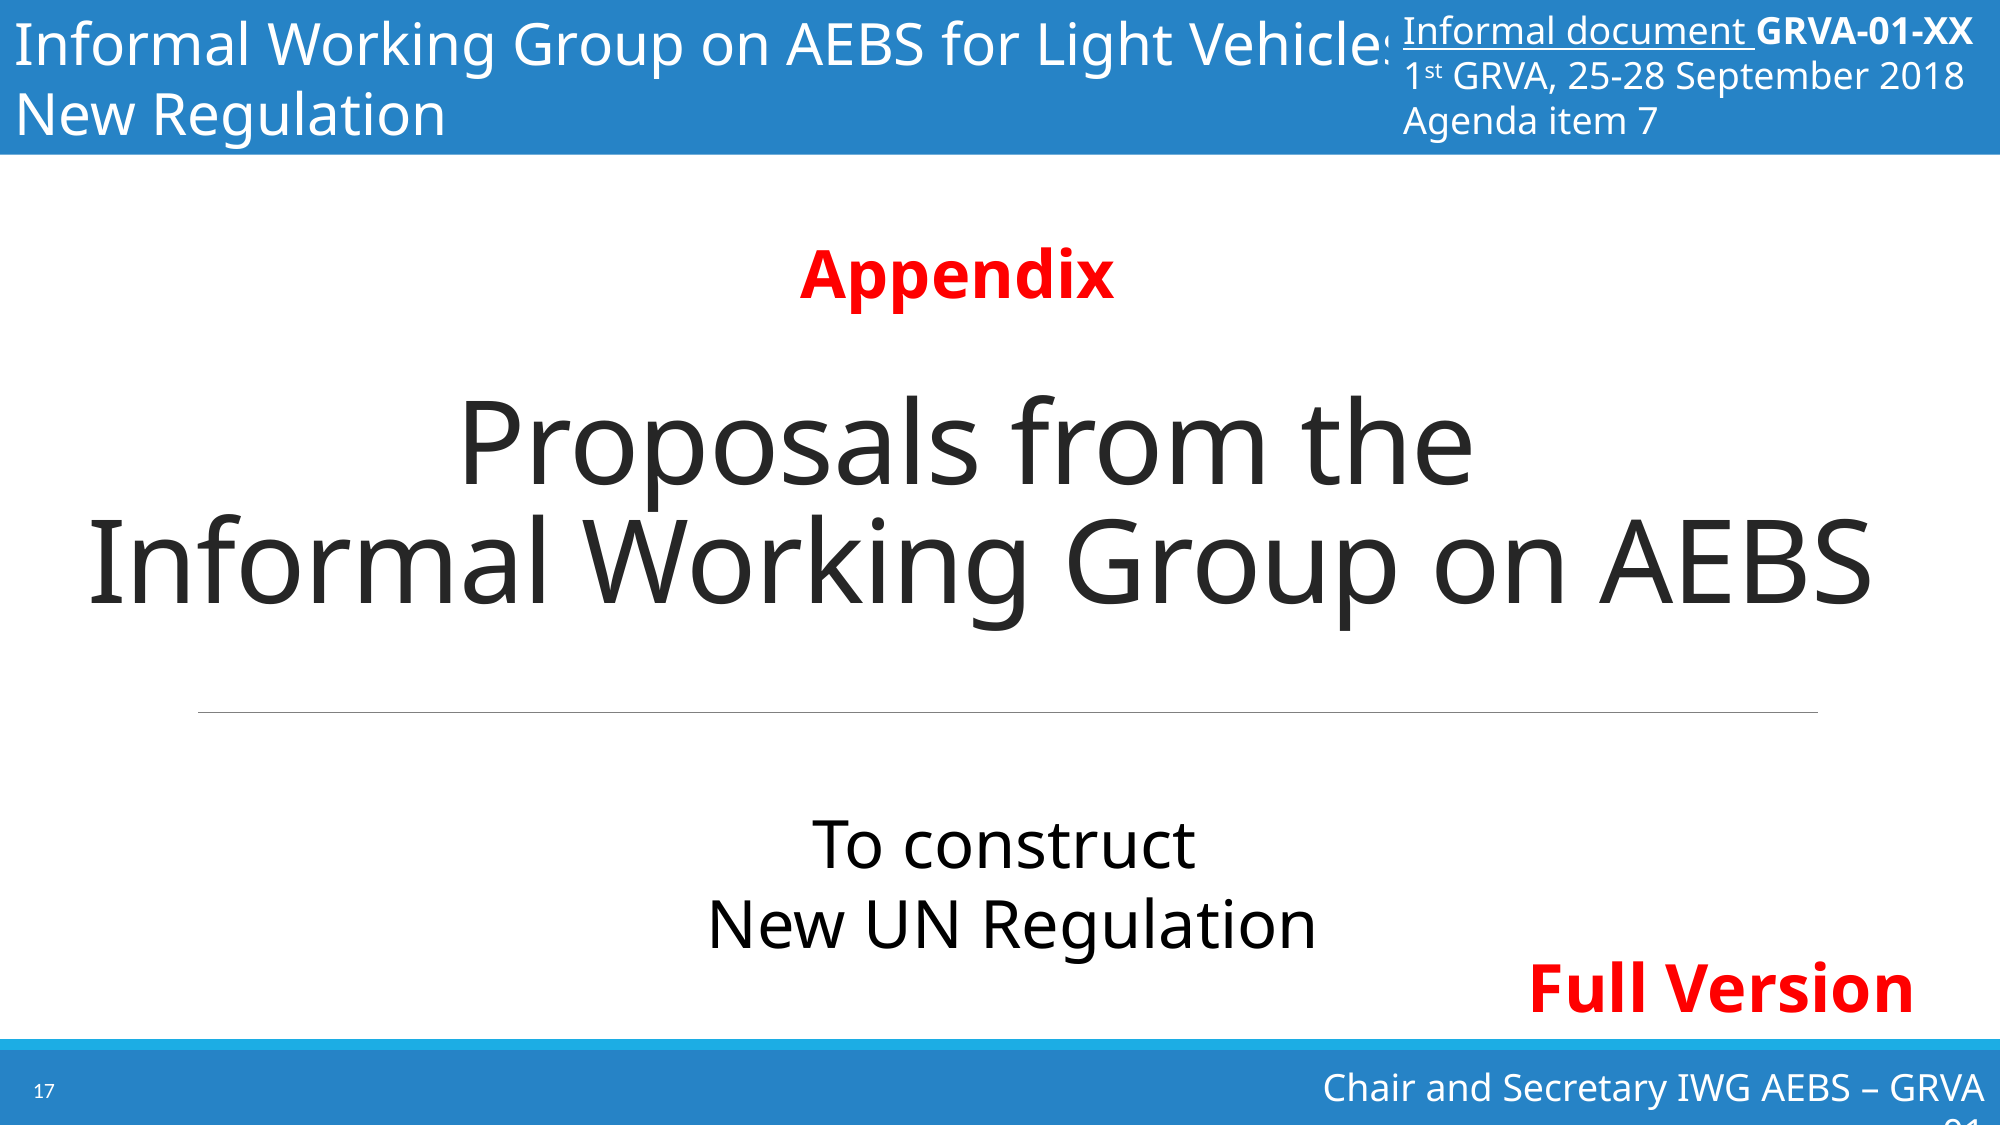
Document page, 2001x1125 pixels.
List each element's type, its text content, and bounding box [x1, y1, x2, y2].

text_box Chair and Secretary IWG AEBS – GRVA 01 [1263, 1056, 2000, 1125]
text_box To construct New UN Regulation [204, 794, 1822, 970]
slide_number 17 [0, 1059, 70, 1120]
text_box Informal document GRVA-01-XX 1st GRVA, 25-28 September 2018 Agenda item 7 [1388, 0, 2000, 150]
text_box Full Version [1459, 937, 1984, 1033]
title Proposals from the Informal Working Group on AEBS [35, 350, 1927, 635]
text_box Informal Working Group on AEBS for Light Vehicles New Regulation [0, 0, 2000, 155]
text_box Appendix [696, 224, 1220, 320]
